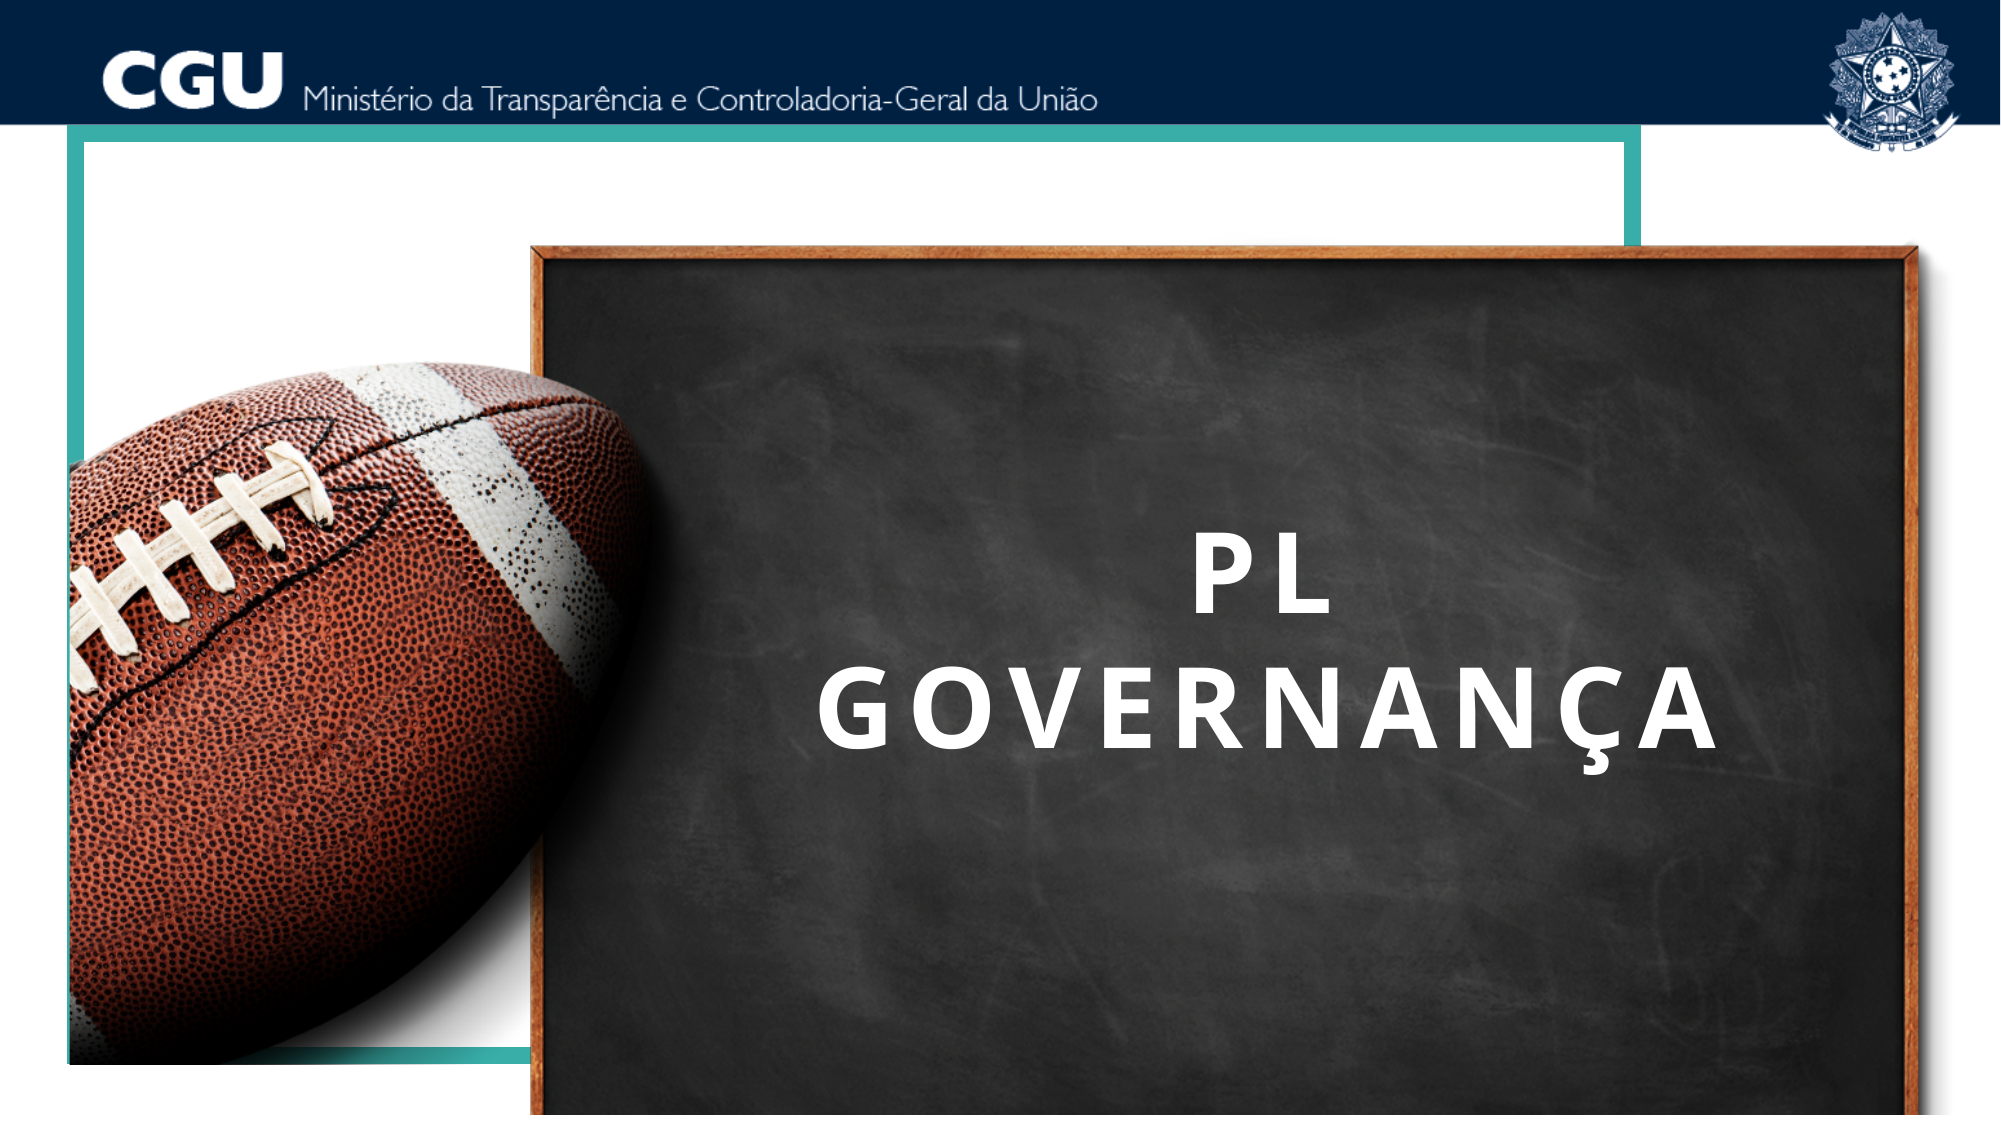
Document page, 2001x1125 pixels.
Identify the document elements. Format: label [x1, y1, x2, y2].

picture [0, 0, 2001, 1125]
text_box [74, 133, 1633, 324]
